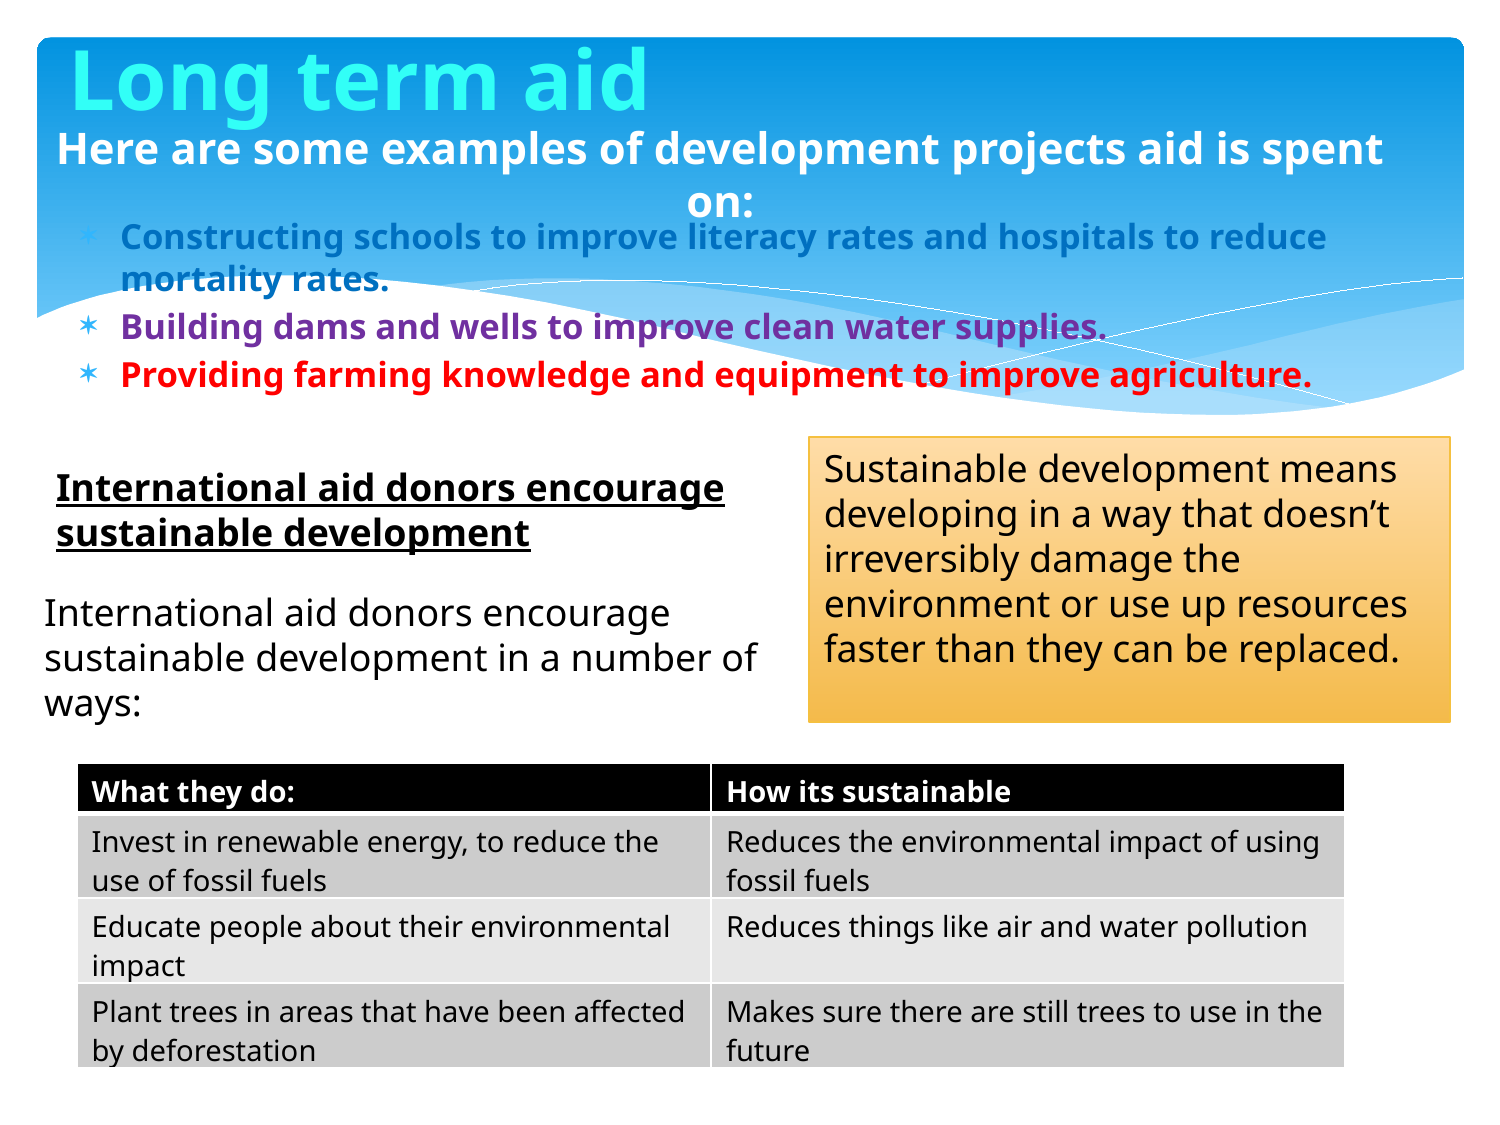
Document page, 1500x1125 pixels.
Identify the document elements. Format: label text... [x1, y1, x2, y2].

table_header What they do: [78, 764, 710, 811]
table_cell Invest in renewable energy, to reduce the use of fossil fuels [78, 816, 710, 897]
text_box International aid donors encourage sustainable development [41, 456, 808, 561]
table_cell Makes sure there are still trees to use in the future [712, 984, 1344, 1067]
title Here are some examples of development projects aid is spent on: [29, 113, 1412, 234]
table_header How its sustainable [712, 764, 1344, 811]
text_box Sustainable development means developing in a way that doesn’t irreversibly damage the environment or use up resources faster than they can be replaced. [808, 436, 1451, 723]
table_cell Plant trees in areas that have been affected by deforestation [78, 984, 710, 1067]
table_cell Educate people about their environmental impact [78, 899, 710, 982]
text_box International aid donors encourage sustainable development in a number of ways: [29, 581, 845, 731]
list Constructing schools to improve literacy rates and hospitals to reduce mortality rates. Building dams and wells to improve clean water supplies. Providing farming knowledge and equipment to improve agriculture. [64, 234, 1353, 433]
text_box Long term aid [41, 19, 680, 135]
table_cell Reduces the environmental impact of using fossil fuels [712, 816, 1344, 897]
table_cell Reduces things like air and water pollution [712, 899, 1344, 982]
